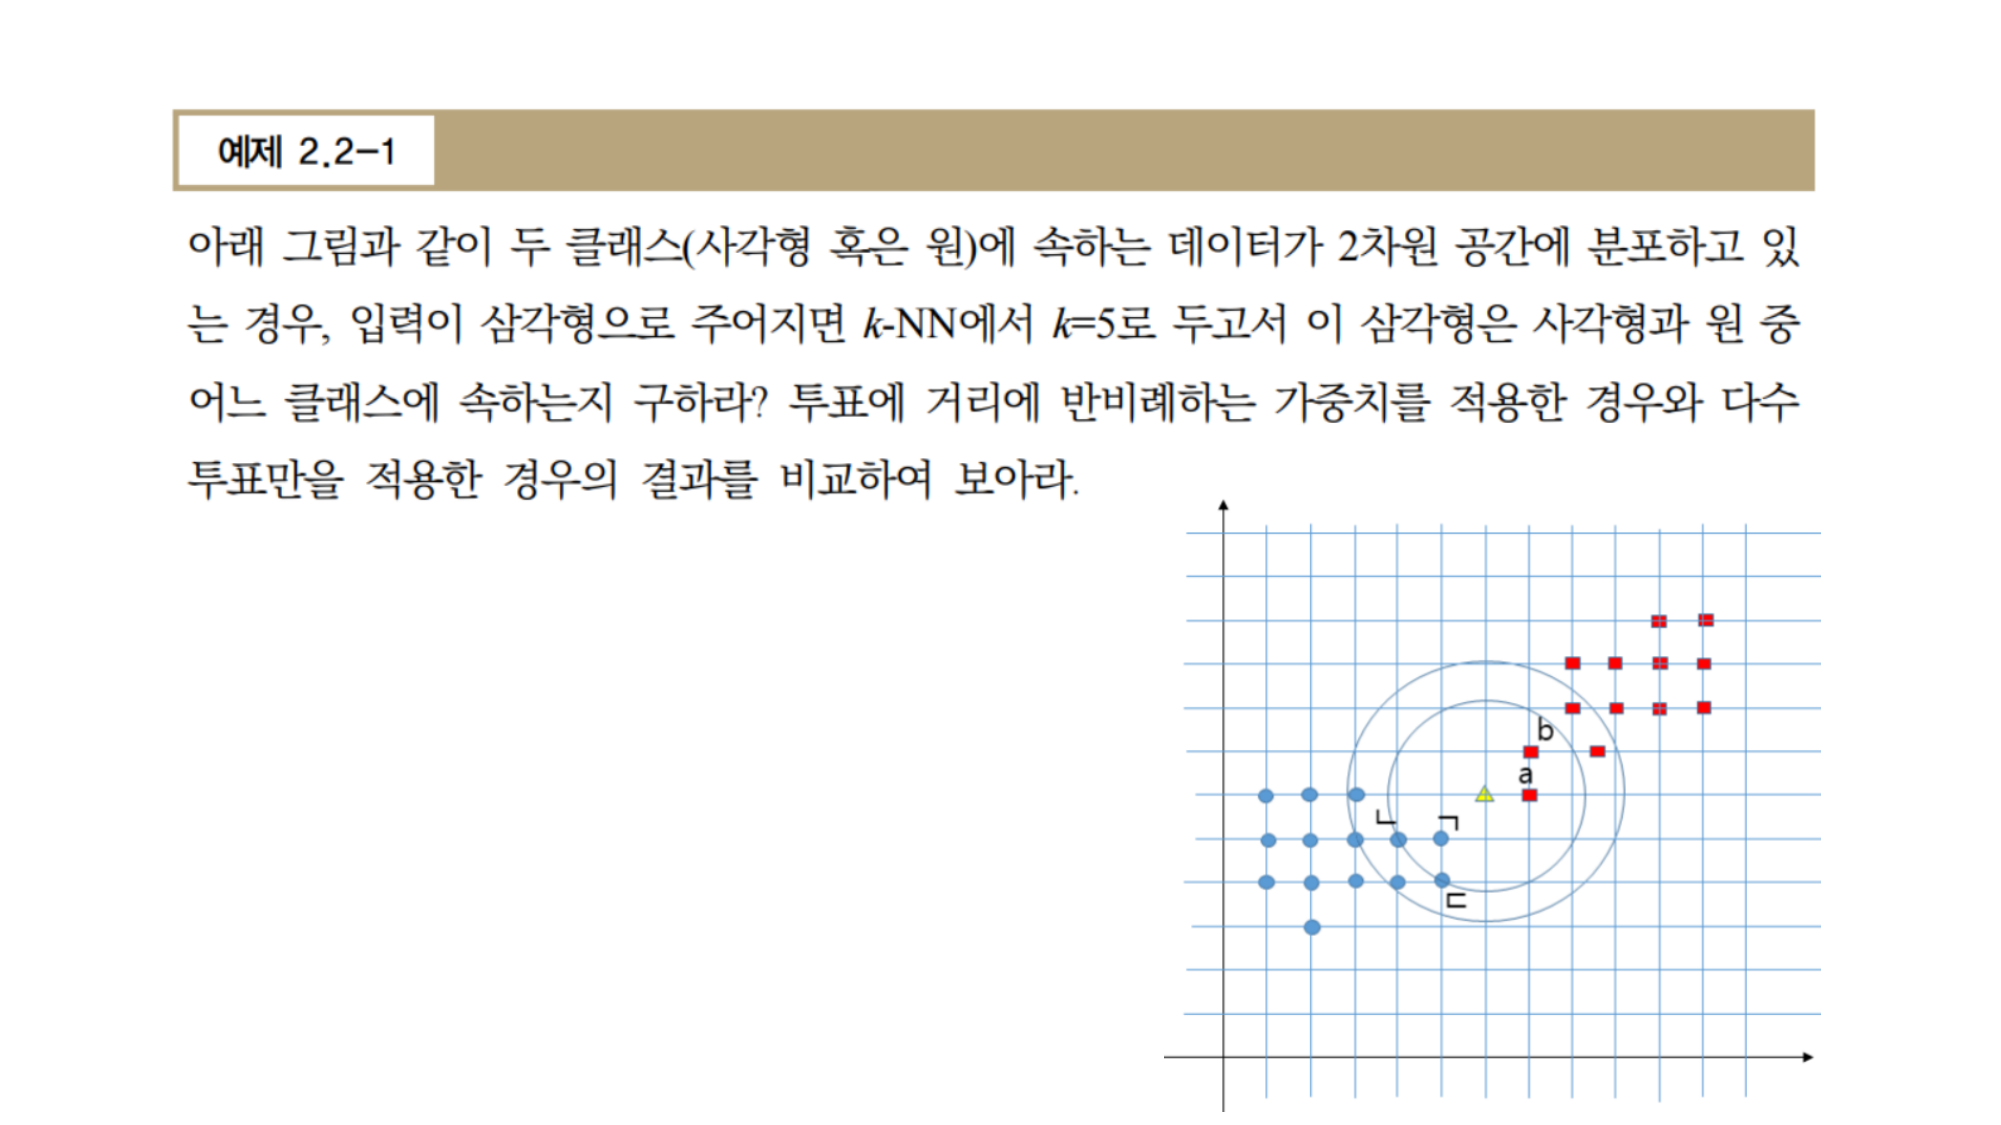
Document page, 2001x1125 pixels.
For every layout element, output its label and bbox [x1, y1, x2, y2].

picture [155, 83, 1821, 1112]
